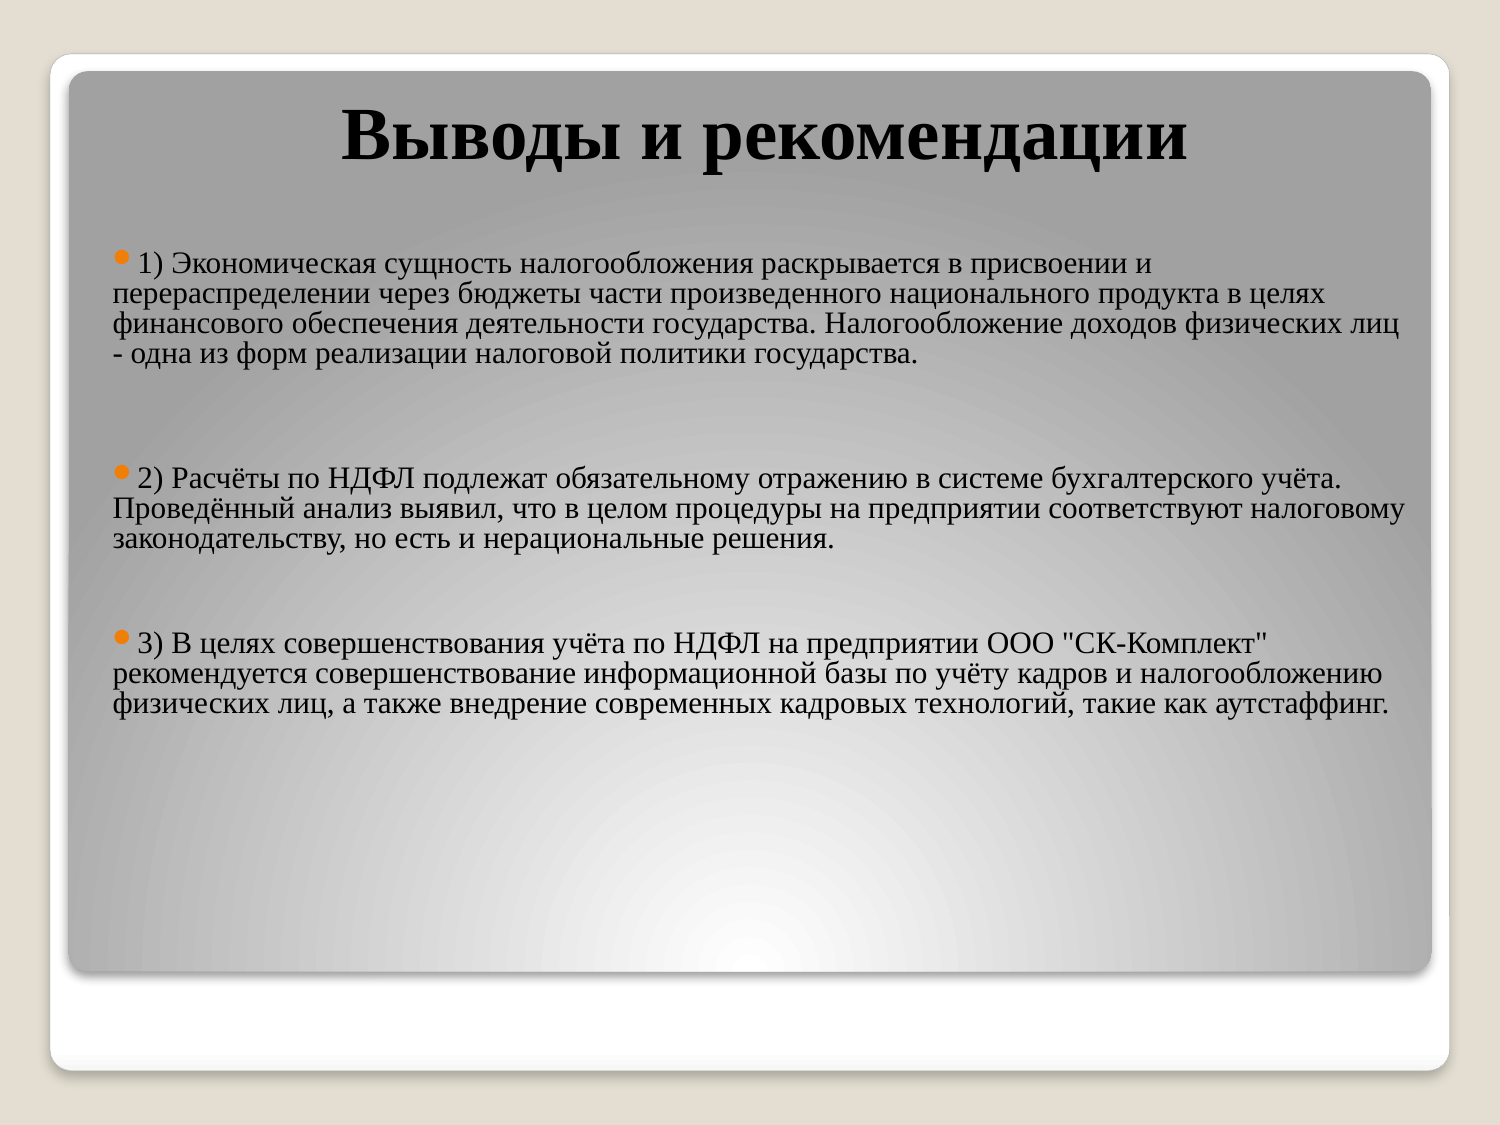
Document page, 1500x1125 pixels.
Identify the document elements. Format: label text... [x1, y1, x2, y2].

list Выводы и рекомендации 1) Экономическая сущность налогообложения раскрывается в присвоении и перераспределении через бюджеты части произведенного национального продукта в целях финансового обеспечения деятельности государства. Налогообложение доходов физических лиц - одна из форм реализации налоговой политики государства. 2) Расчёты по НДФЛ подлежат обязательному отражению в системе бухгалтерского учёта. Проведённый анализ выявил, что в целом процедуры на предприятии соответствуют налоговому законодательству, но есть и нерациональные решения. 3) В целях совершенствования учёта по НДФЛ на предприятии ООО "СК-Комплект" рекомендуется совершенствование информационной базы по учёту кадров и налогообложению физических лиц, а также внедрение современных кадровых технологий, такие как аутстаффинг. [82, 86, 1426, 941]
